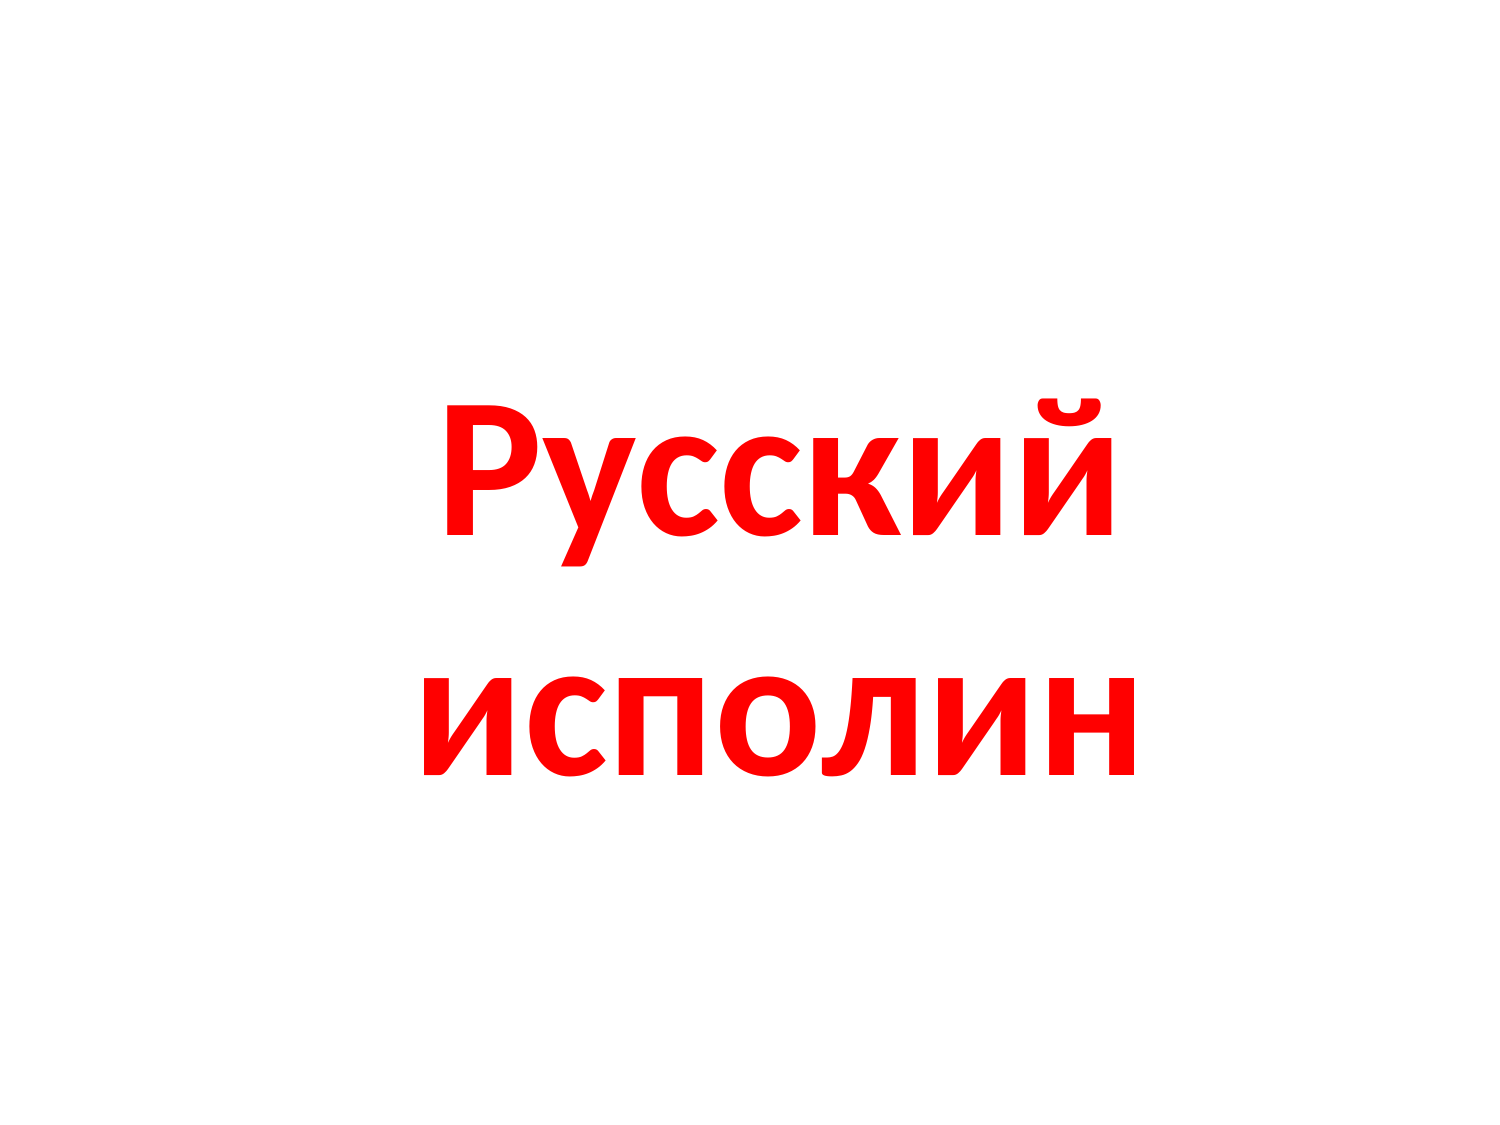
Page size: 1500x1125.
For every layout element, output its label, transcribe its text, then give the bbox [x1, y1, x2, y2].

text_box Русский исполин [281, 328, 1205, 823]
